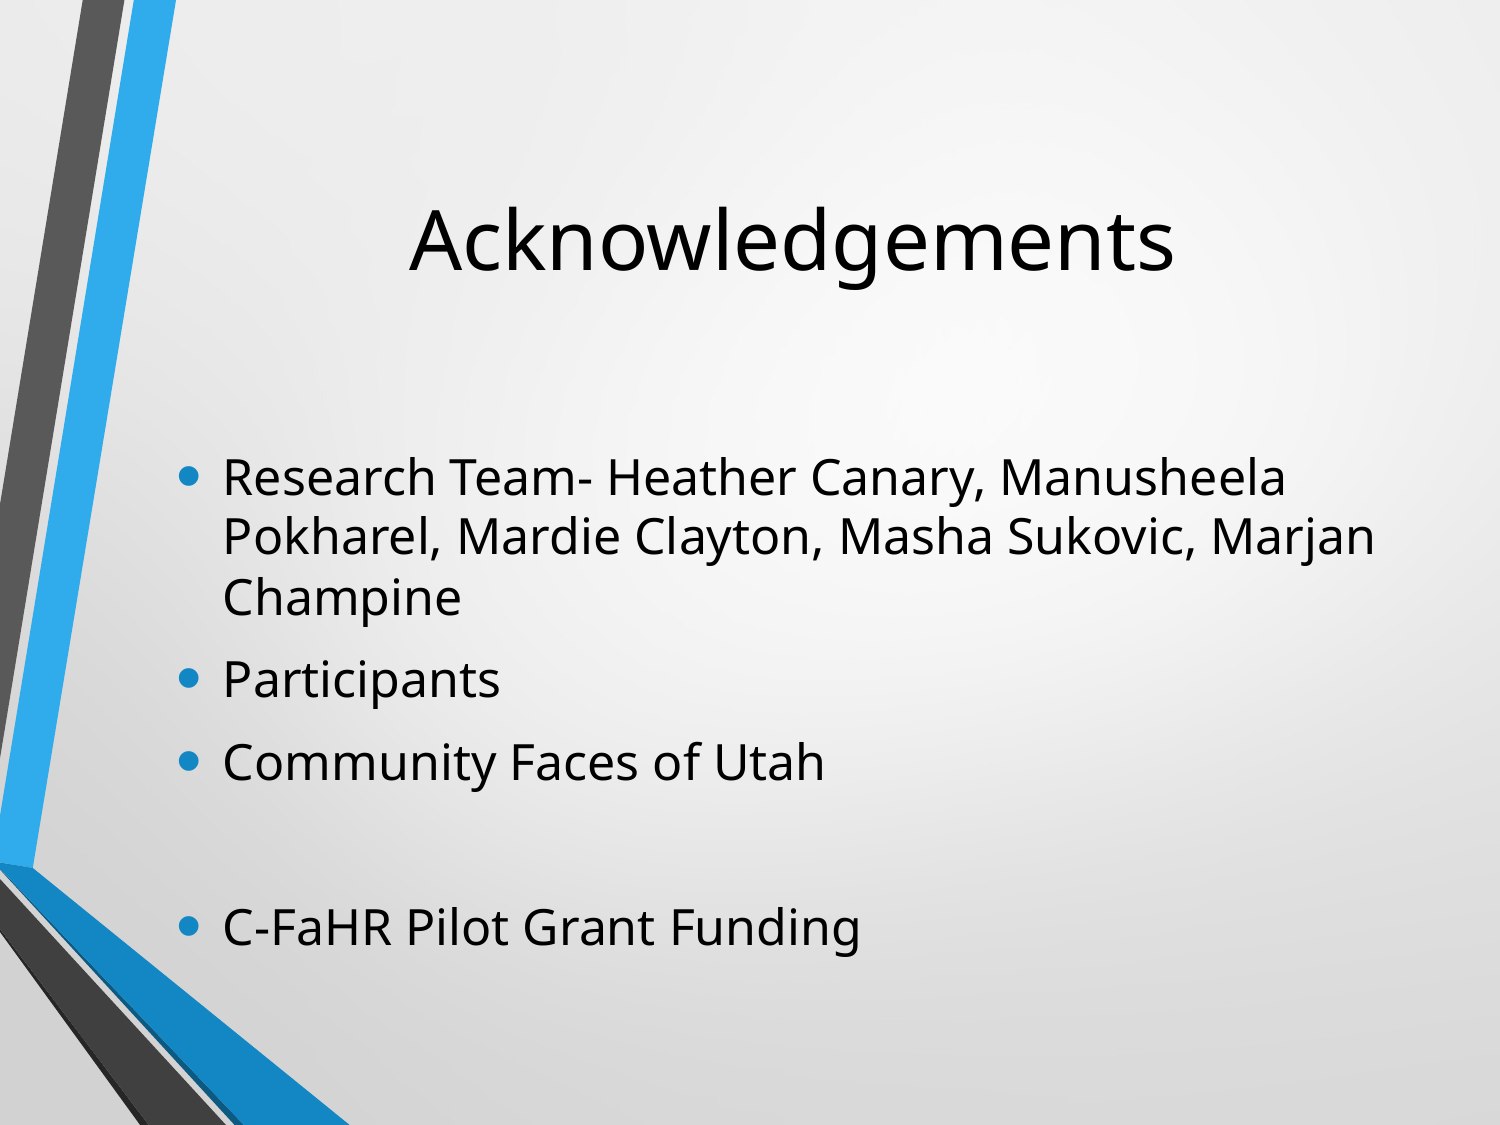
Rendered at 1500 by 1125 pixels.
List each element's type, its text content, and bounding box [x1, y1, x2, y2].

title Acknowledgements [161, 75, 1425, 400]
list Research Team- Heather Canary, Manusheela Pokharel, Mardie Clayton, Masha Sukovic, Marjan Champine Participants Community Faces of Utah C-FaHR Pilot Grant Funding [161, 437, 1425, 985]
